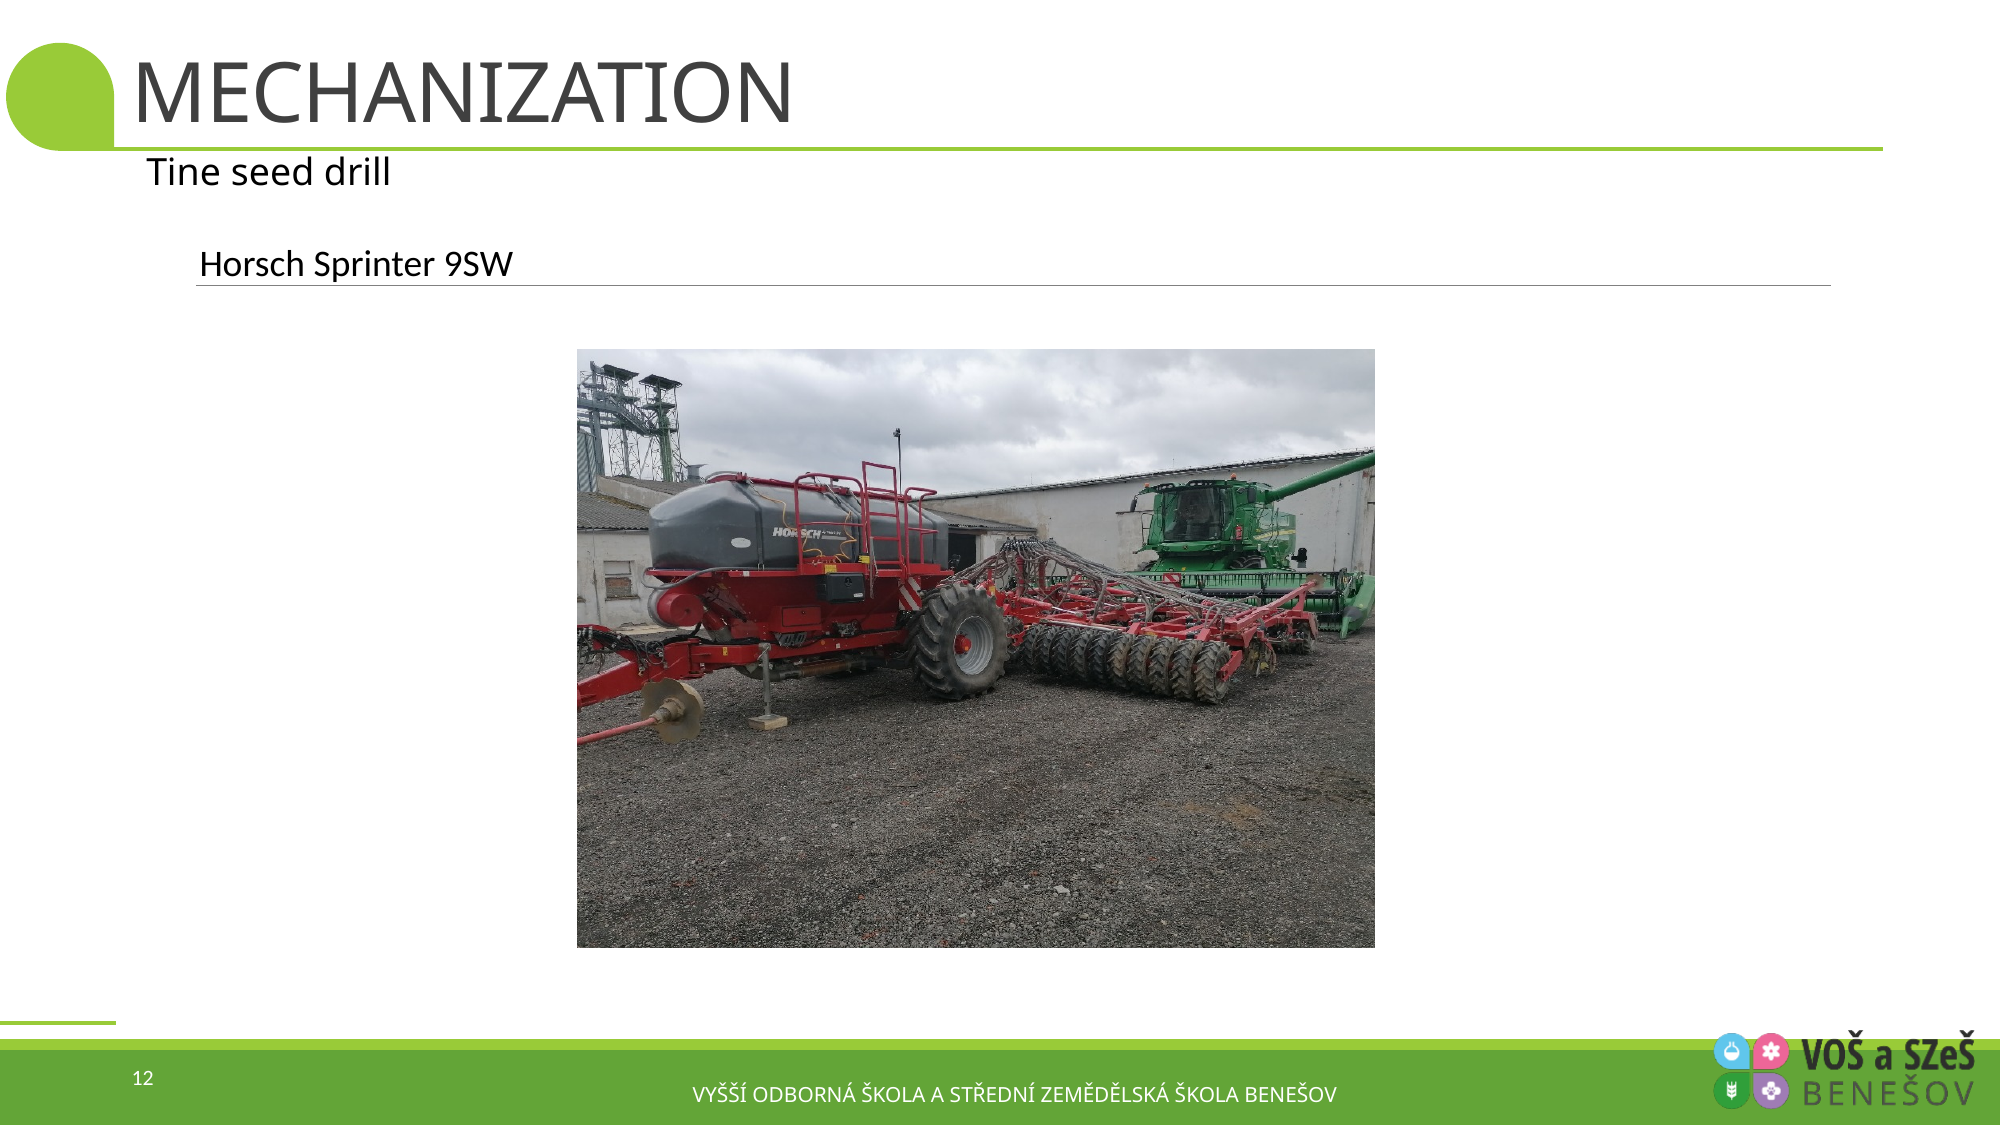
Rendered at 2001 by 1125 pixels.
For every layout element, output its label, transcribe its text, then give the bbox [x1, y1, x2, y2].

slide_number 12 [116, 1047, 332, 1107]
footer Vyšší odborná škola a Střední zemědělská škola Benešov [587, 1081, 1413, 1107]
list Horsch Sprinter 9SW [116, 220, 1884, 1006]
picture [1683, 1009, 2001, 1125]
list Tine seed drill [116, 147, 1884, 220]
picture [577, 349, 1376, 949]
title MECHANIZATION [116, 71, 1884, 147]
